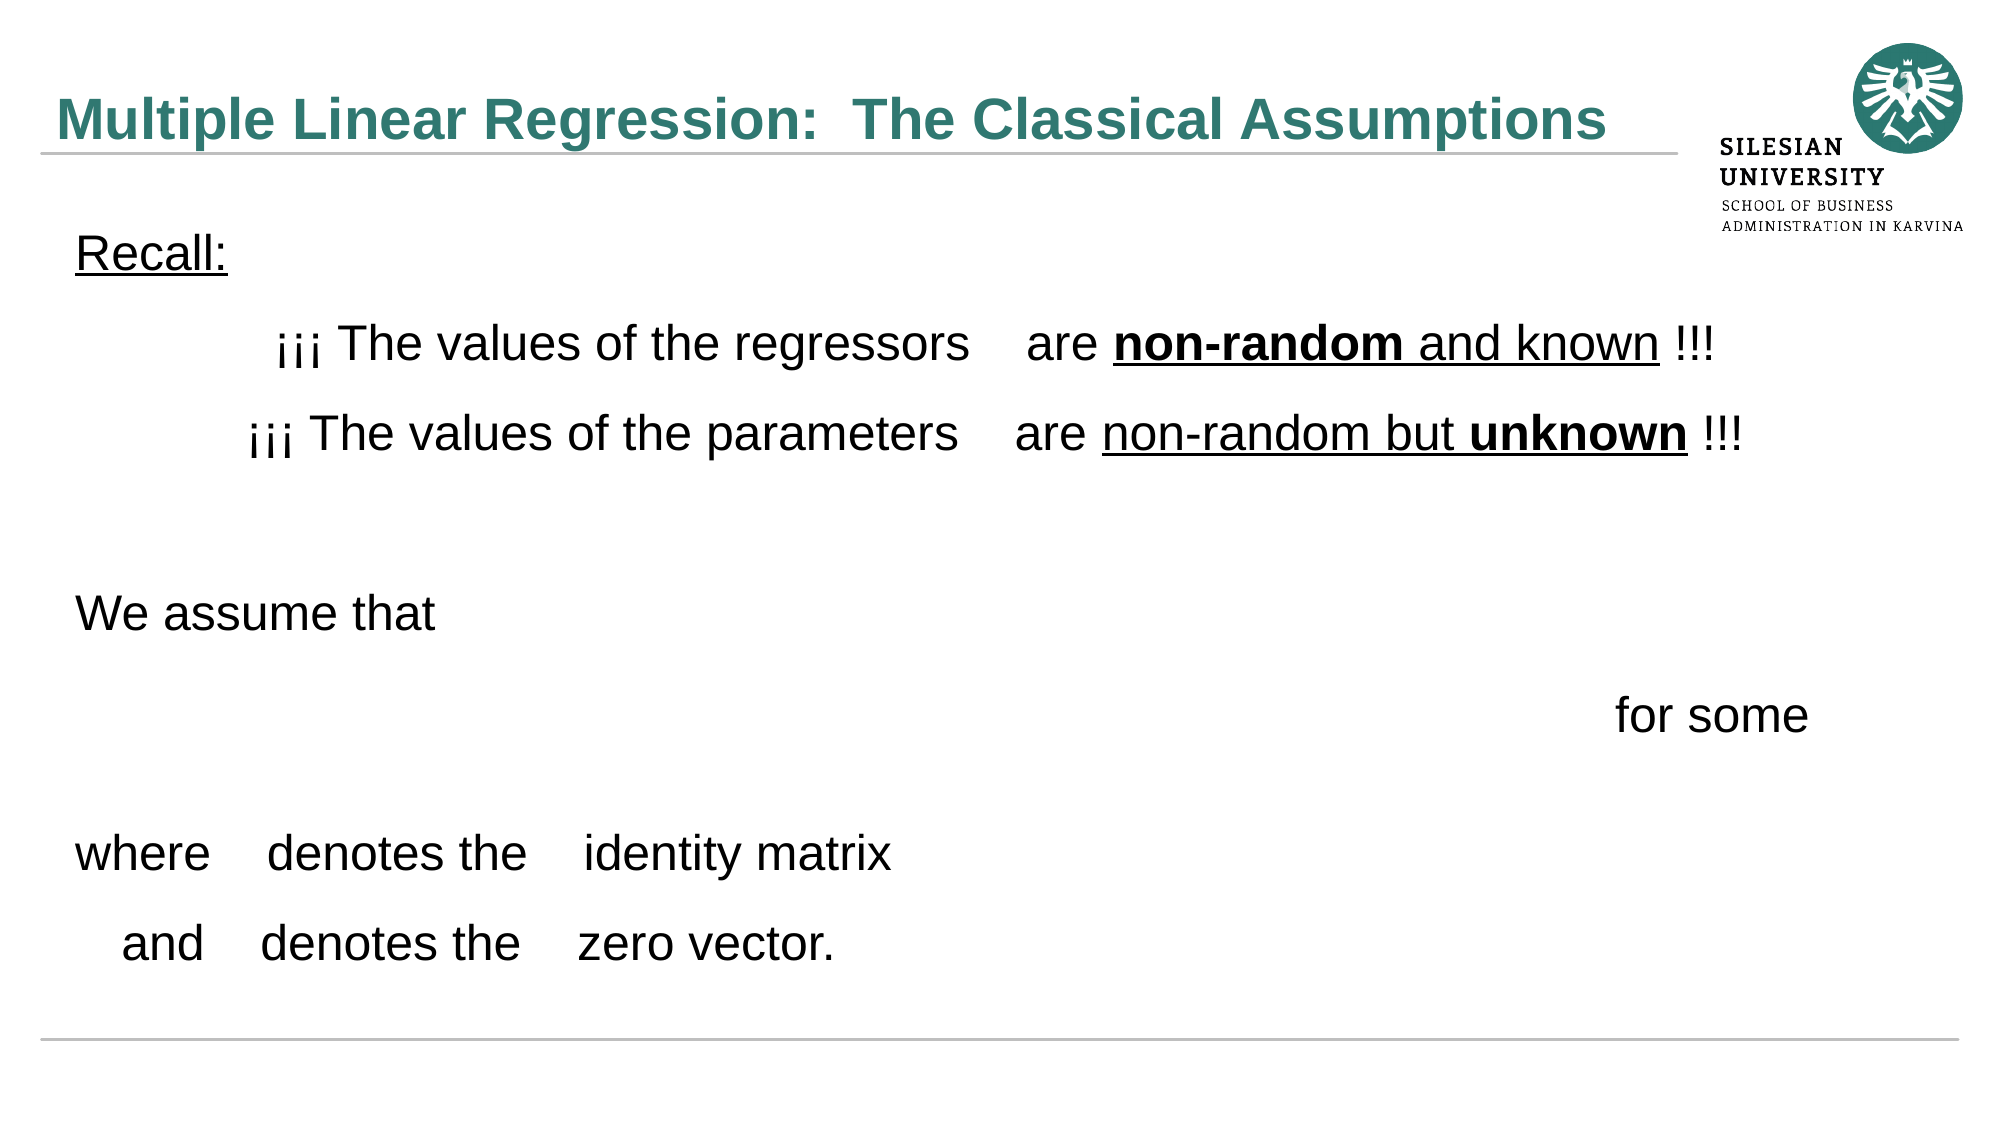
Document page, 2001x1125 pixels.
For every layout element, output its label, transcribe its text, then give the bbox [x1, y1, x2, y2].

picture [1720, 43, 1963, 231]
title Multiple Linear Regression: The Classical Assumptions [41, 73, 1636, 150]
